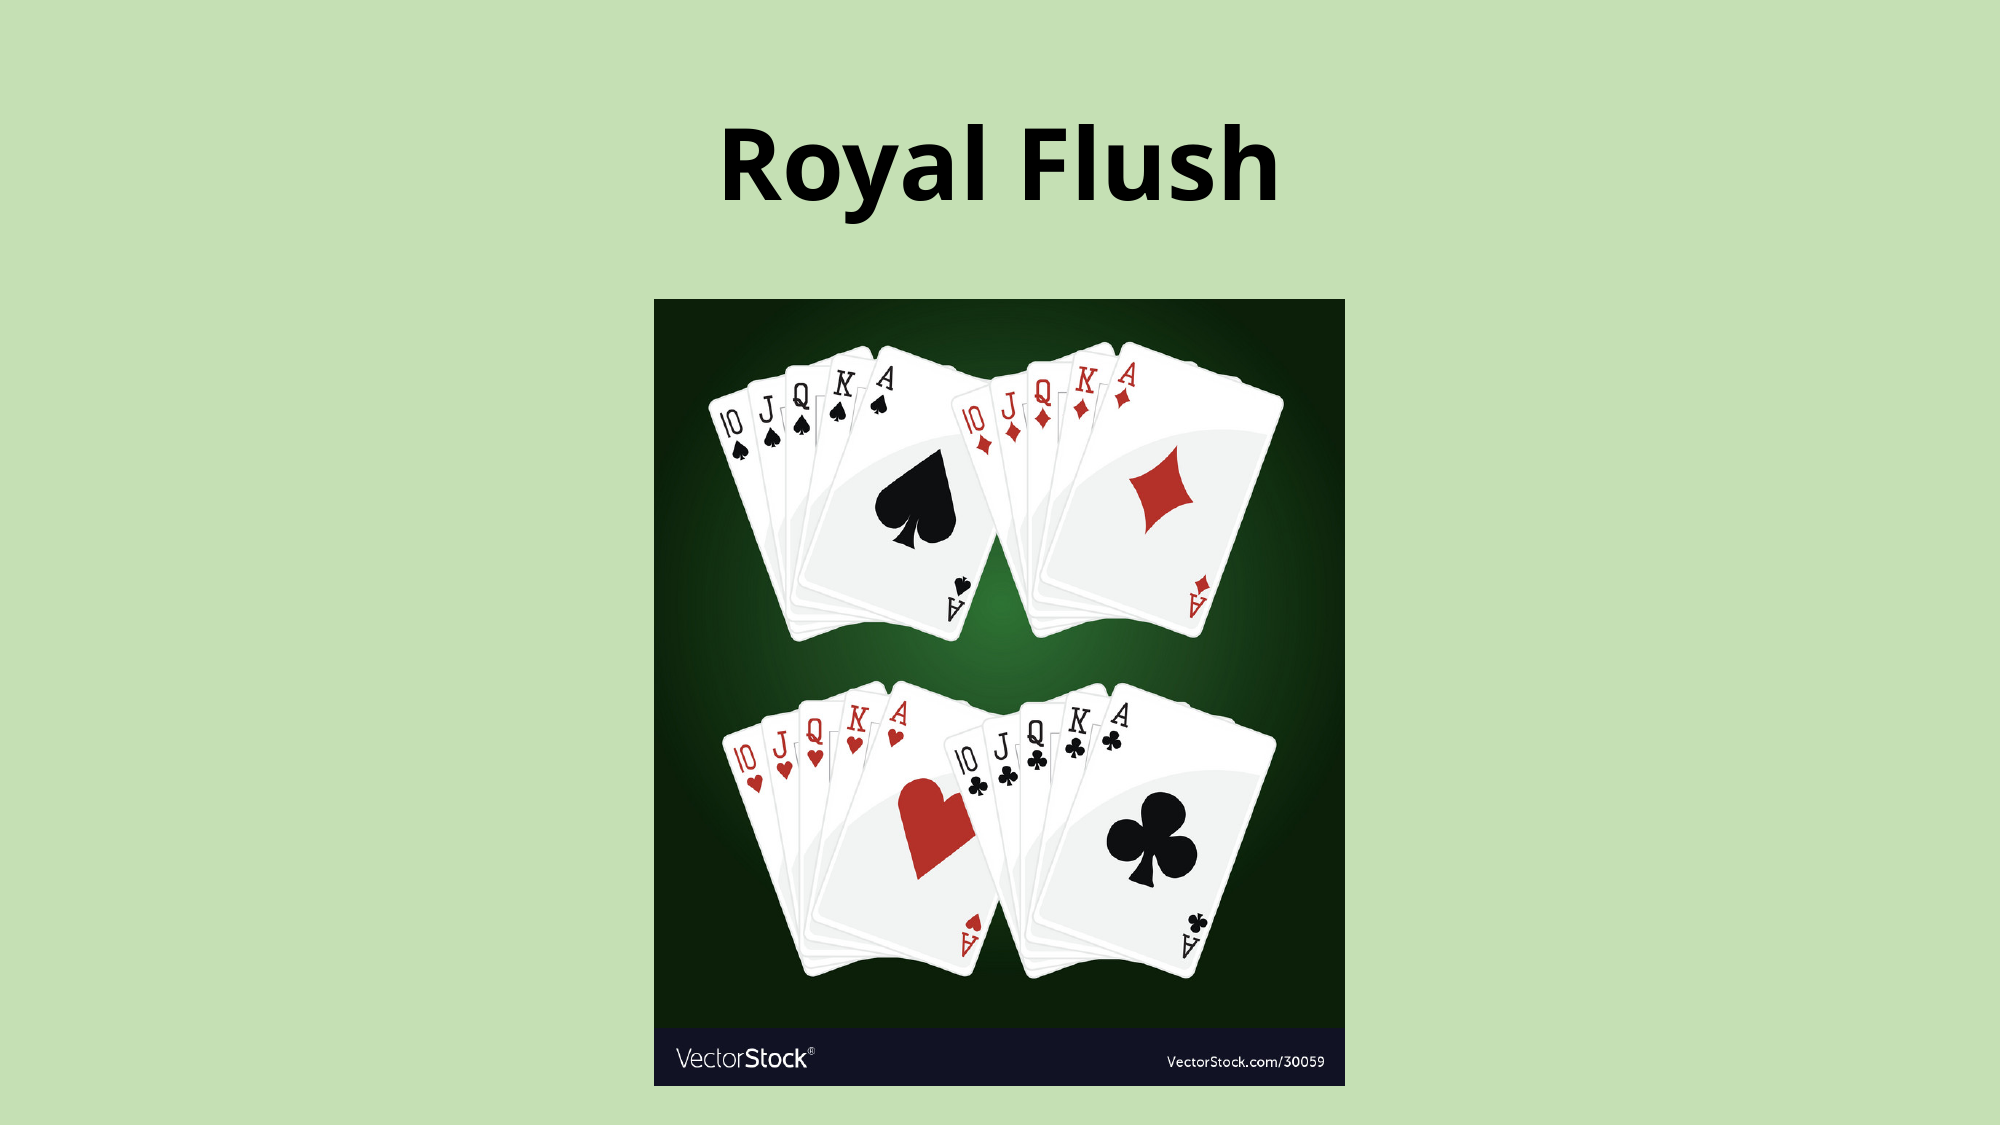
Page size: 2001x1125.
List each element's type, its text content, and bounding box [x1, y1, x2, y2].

title Royal Flush [137, 59, 1863, 278]
picture [654, 299, 1345, 1086]
